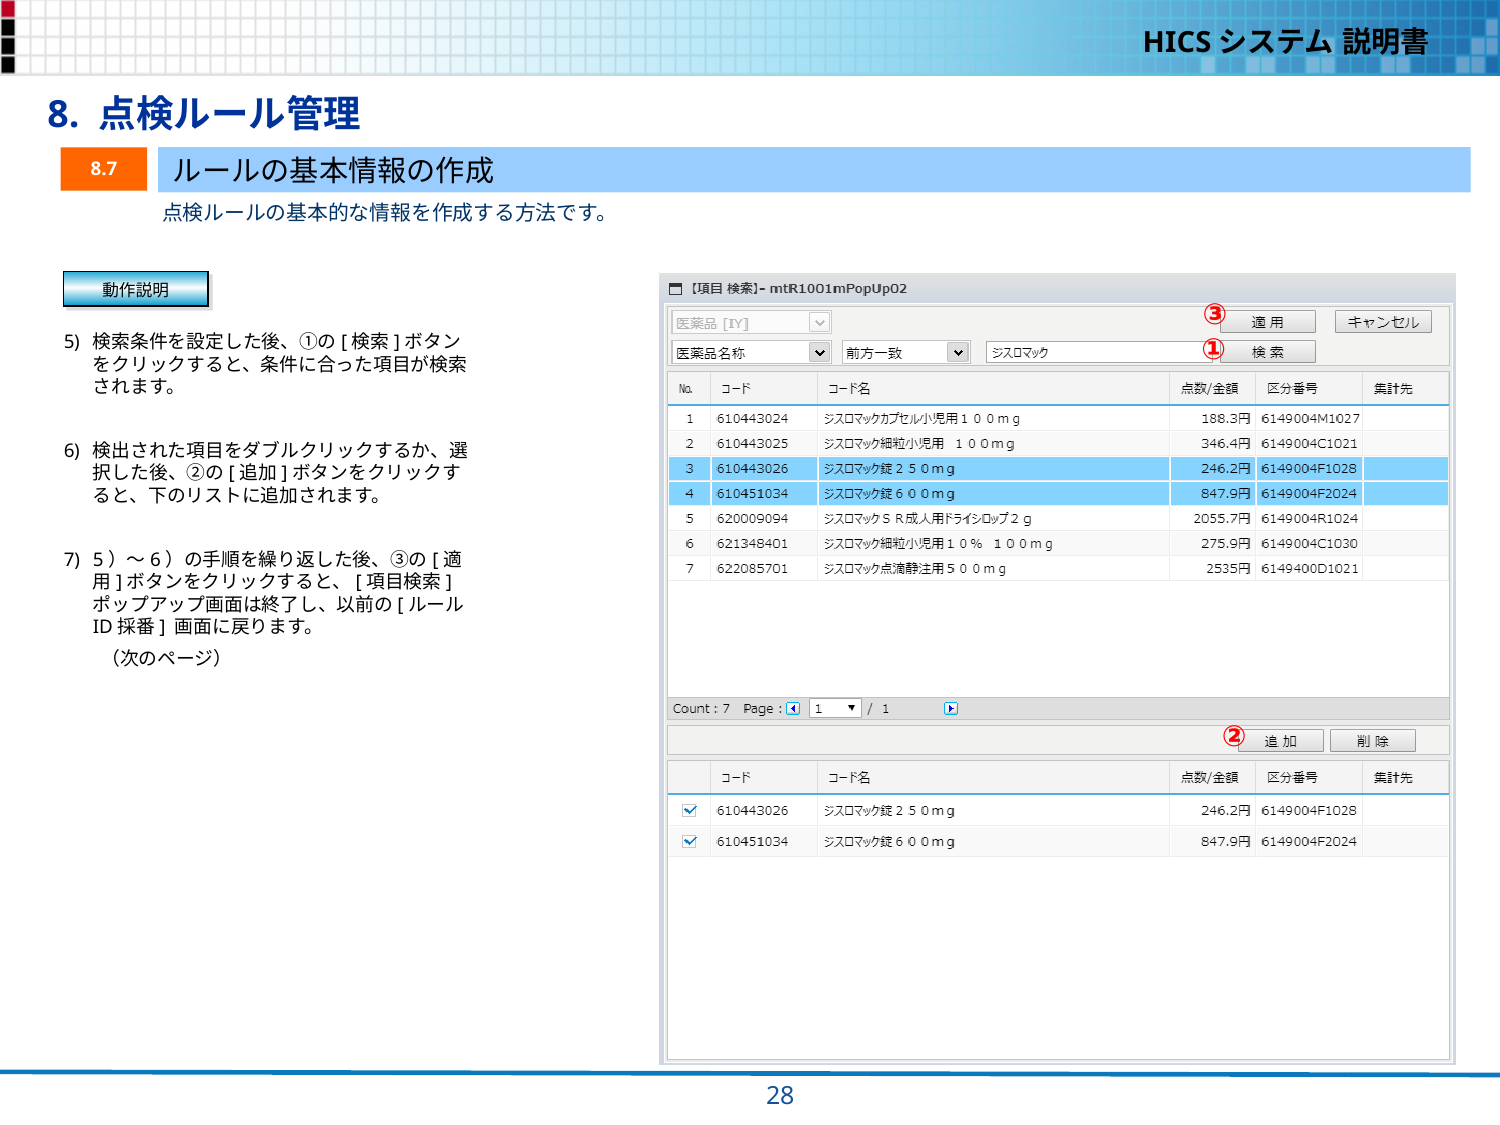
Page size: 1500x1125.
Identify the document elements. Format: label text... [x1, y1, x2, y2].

text_box 点検ルールの基本的な情報を作成する方法です。 [147, 192, 1442, 233]
text_box 8. 点検ルール管理 [32, 90, 1494, 153]
text_box 8.7 [60, 147, 148, 191]
picture [0, 0, 1500, 76]
slide_number 177 [729, 1071, 810, 1115]
text_box 検索条件を設定した後、①の[検索]ボタンをクリックすると、条件に合った項目が検索されます。 検出された項目をダブルクリックするか、選択した後、②の[追加]ボタンをクリックすると、下のリストに追加されます。 5）〜6）の手順を繰り返した後、③の[適用]ボタンをクリックすると、[項目検索] ポップアップ画面は終了し、以前の[ルールID採番] 画面に戻ります。 （次のページ） [48, 322, 494, 677]
text_box 動作説明 [63, 271, 208, 306]
picture [658, 272, 1457, 1066]
text_box ルールの基本情報の作成 [158, 147, 1471, 193]
